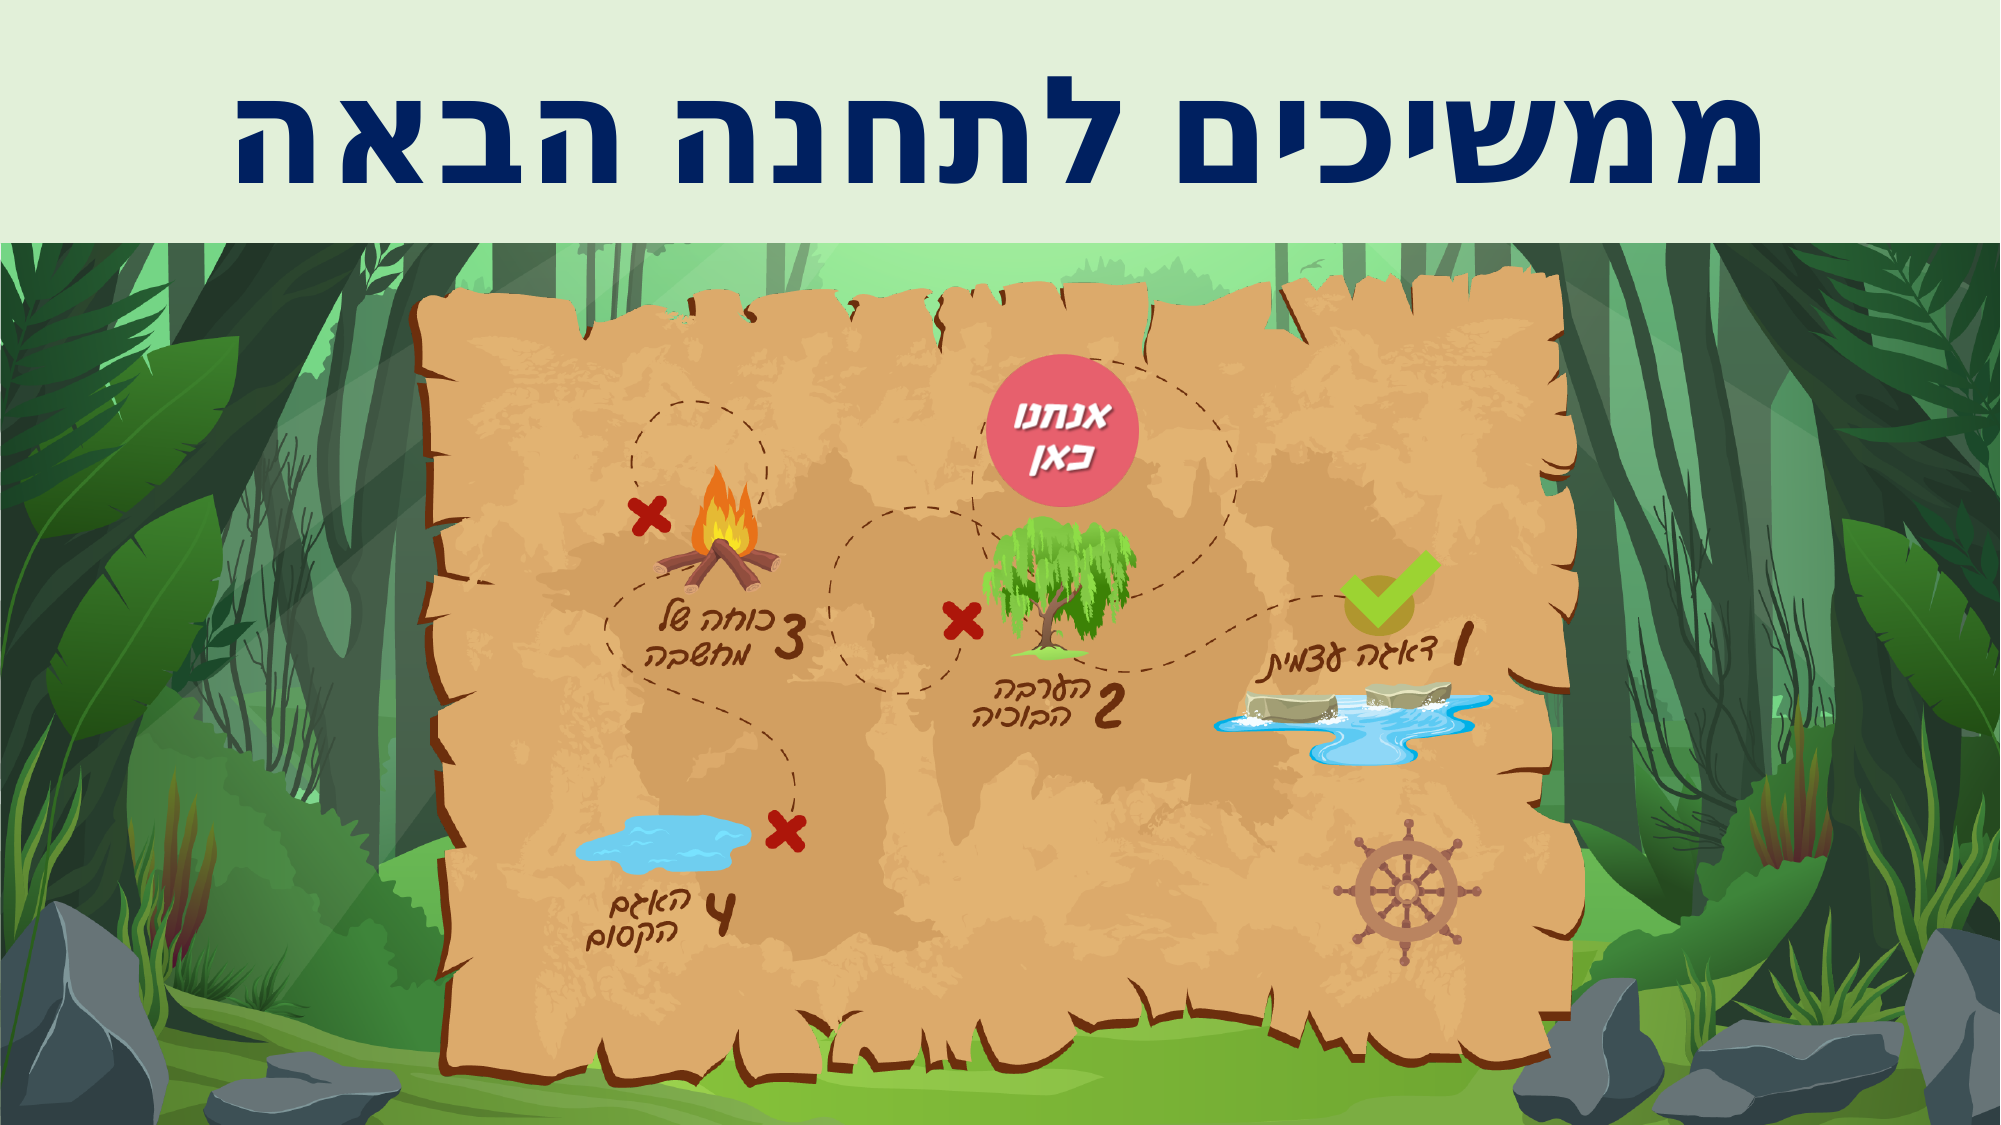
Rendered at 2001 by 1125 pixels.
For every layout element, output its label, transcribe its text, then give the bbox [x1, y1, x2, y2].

picture [0, 243, 2000, 1125]
title ממשיכים לתחנה הבאה [137, 26, 1863, 240]
